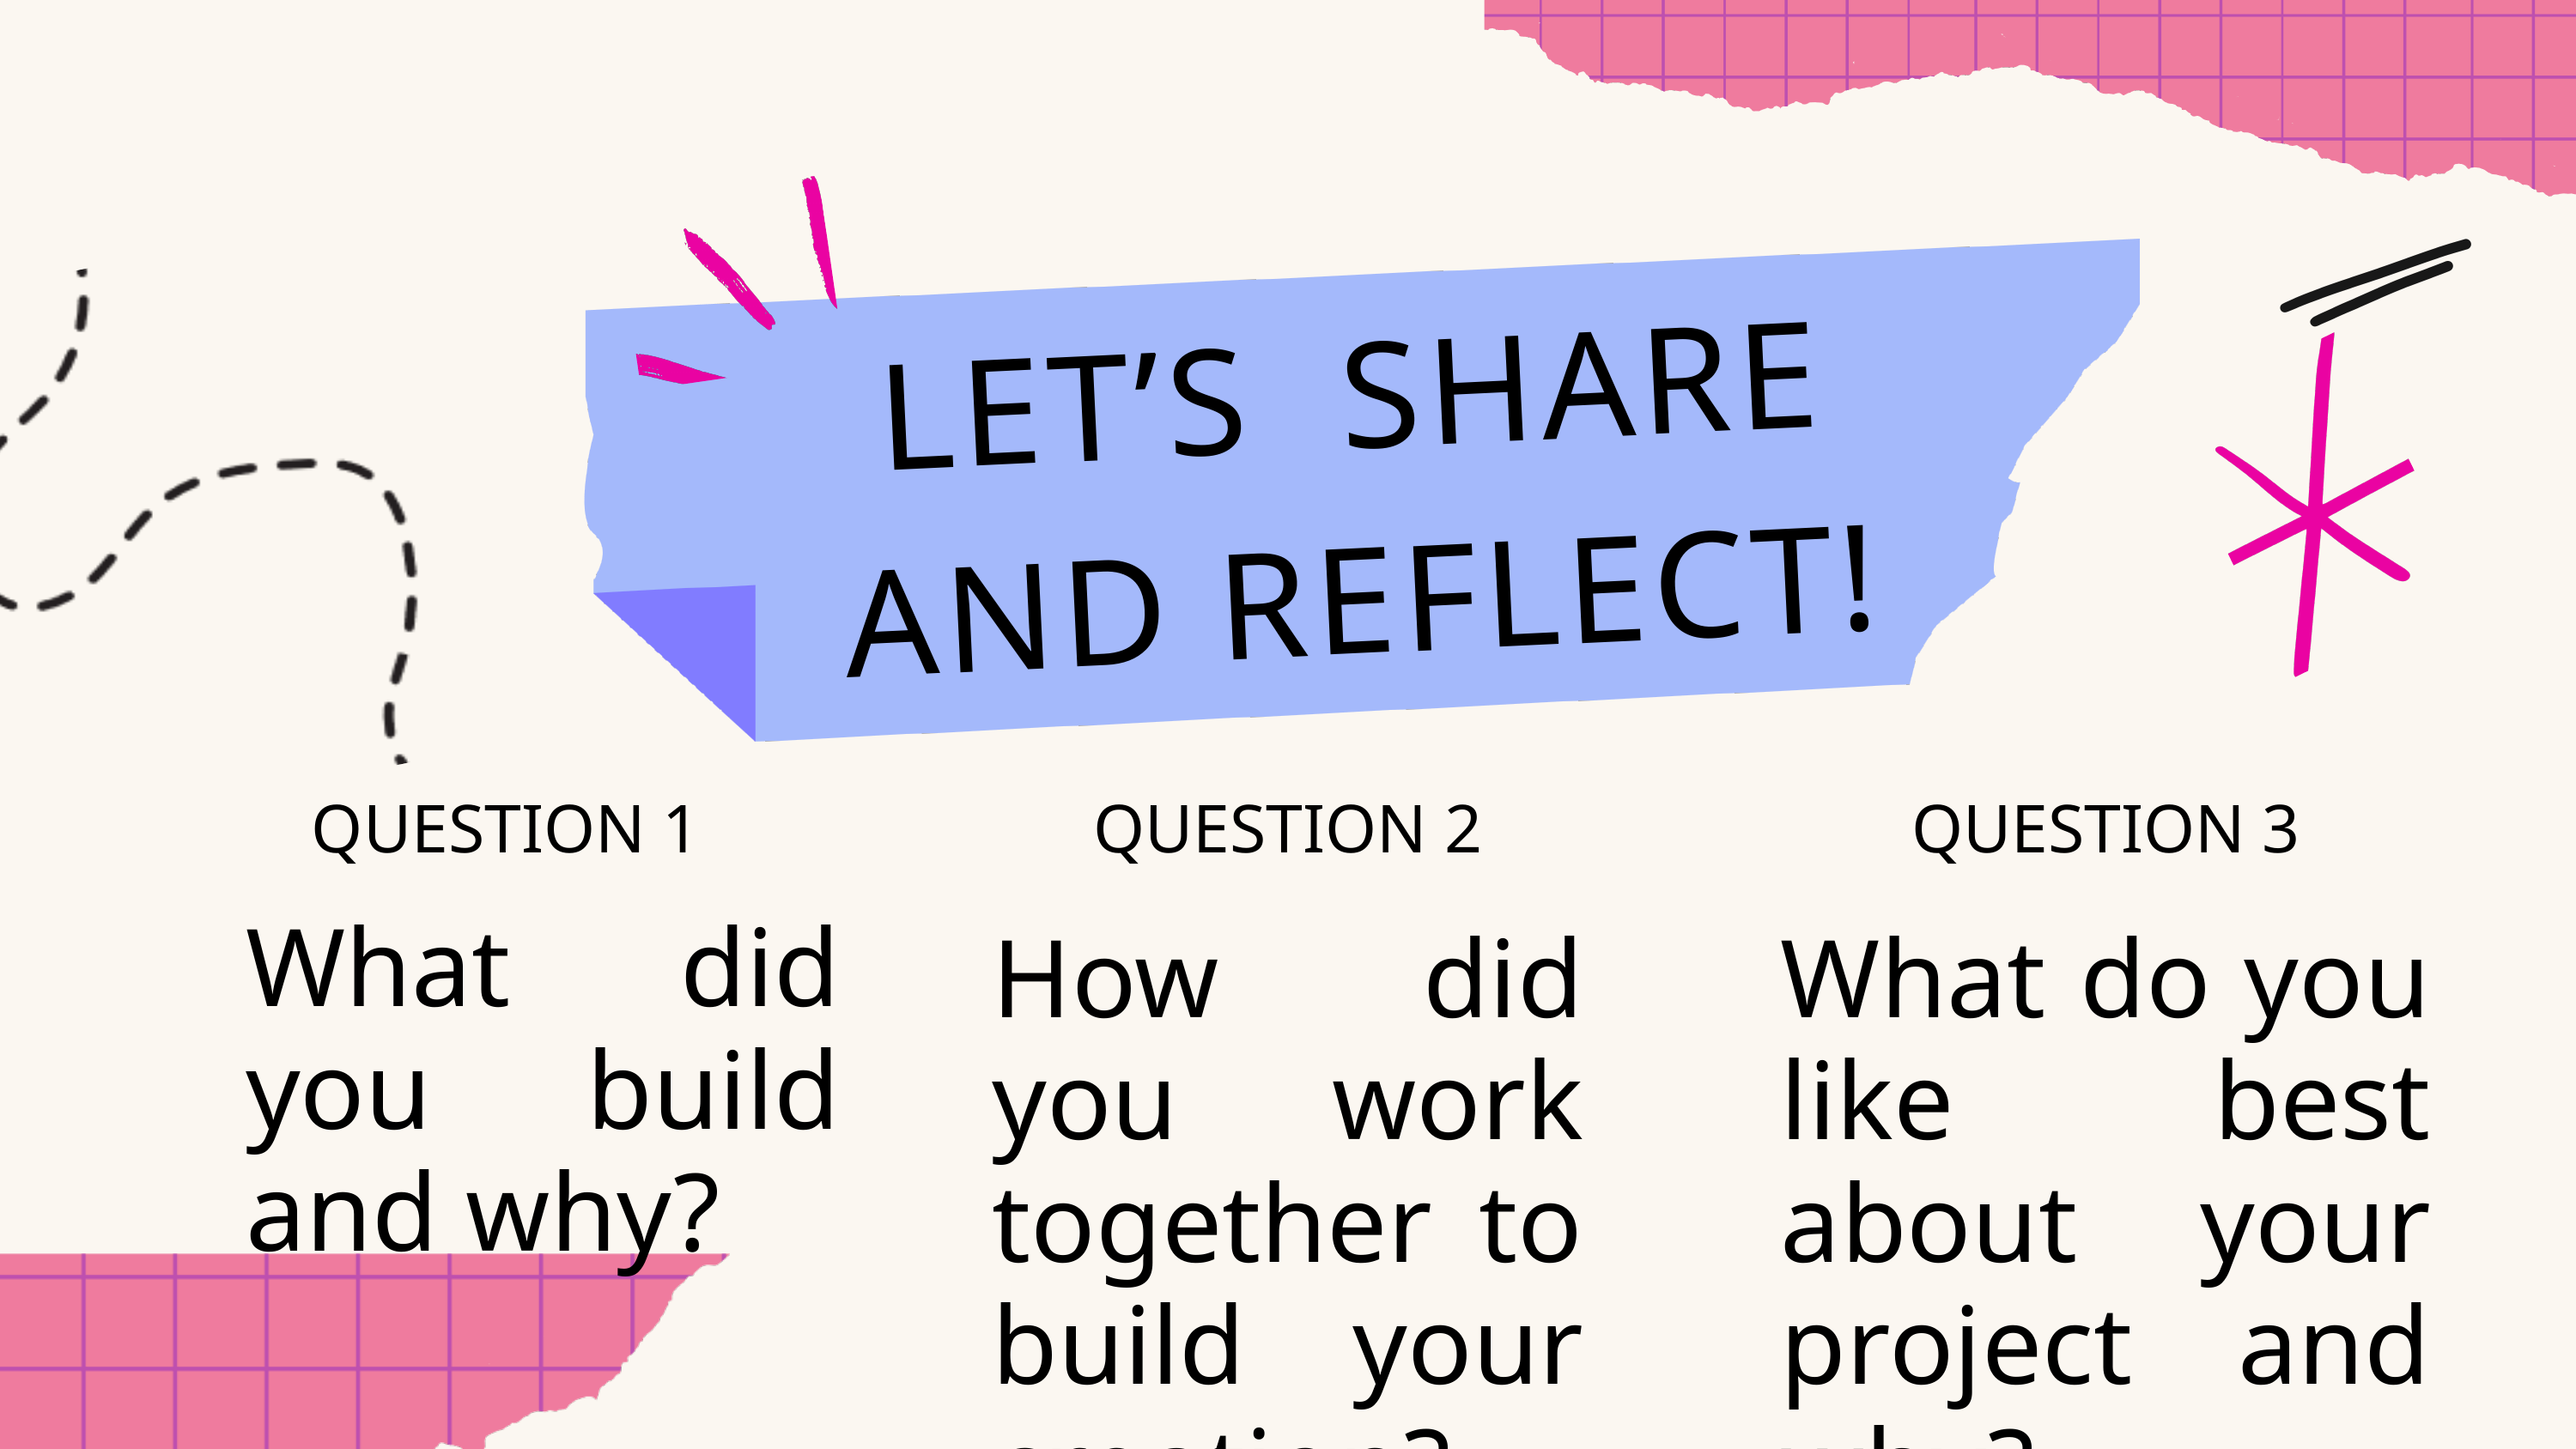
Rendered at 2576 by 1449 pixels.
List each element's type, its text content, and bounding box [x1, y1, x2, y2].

text_box [571, 239, 2141, 742]
text_box How did you work together to build your creation? [992, 916, 1584, 1449]
text_box [2160, 327, 2473, 680]
text_box LET’S SHARE AND REFLECT! [703, 240, 2011, 713]
text_box [0, 1253, 730, 1449]
text_box [1484, 0, 2576, 197]
text_box [0, 196, 550, 846]
text_box QUESTION 3 [1810, 773, 2402, 867]
text_box What did you build and why? [246, 906, 841, 1273]
text_box QUESTION 2 [992, 773, 1584, 867]
text_box What do you like best about your project and why? [1780, 916, 2432, 1449]
text_box [614, 175, 845, 391]
text_box [2279, 238, 2473, 328]
text_box QUESTION 1 [210, 773, 802, 867]
